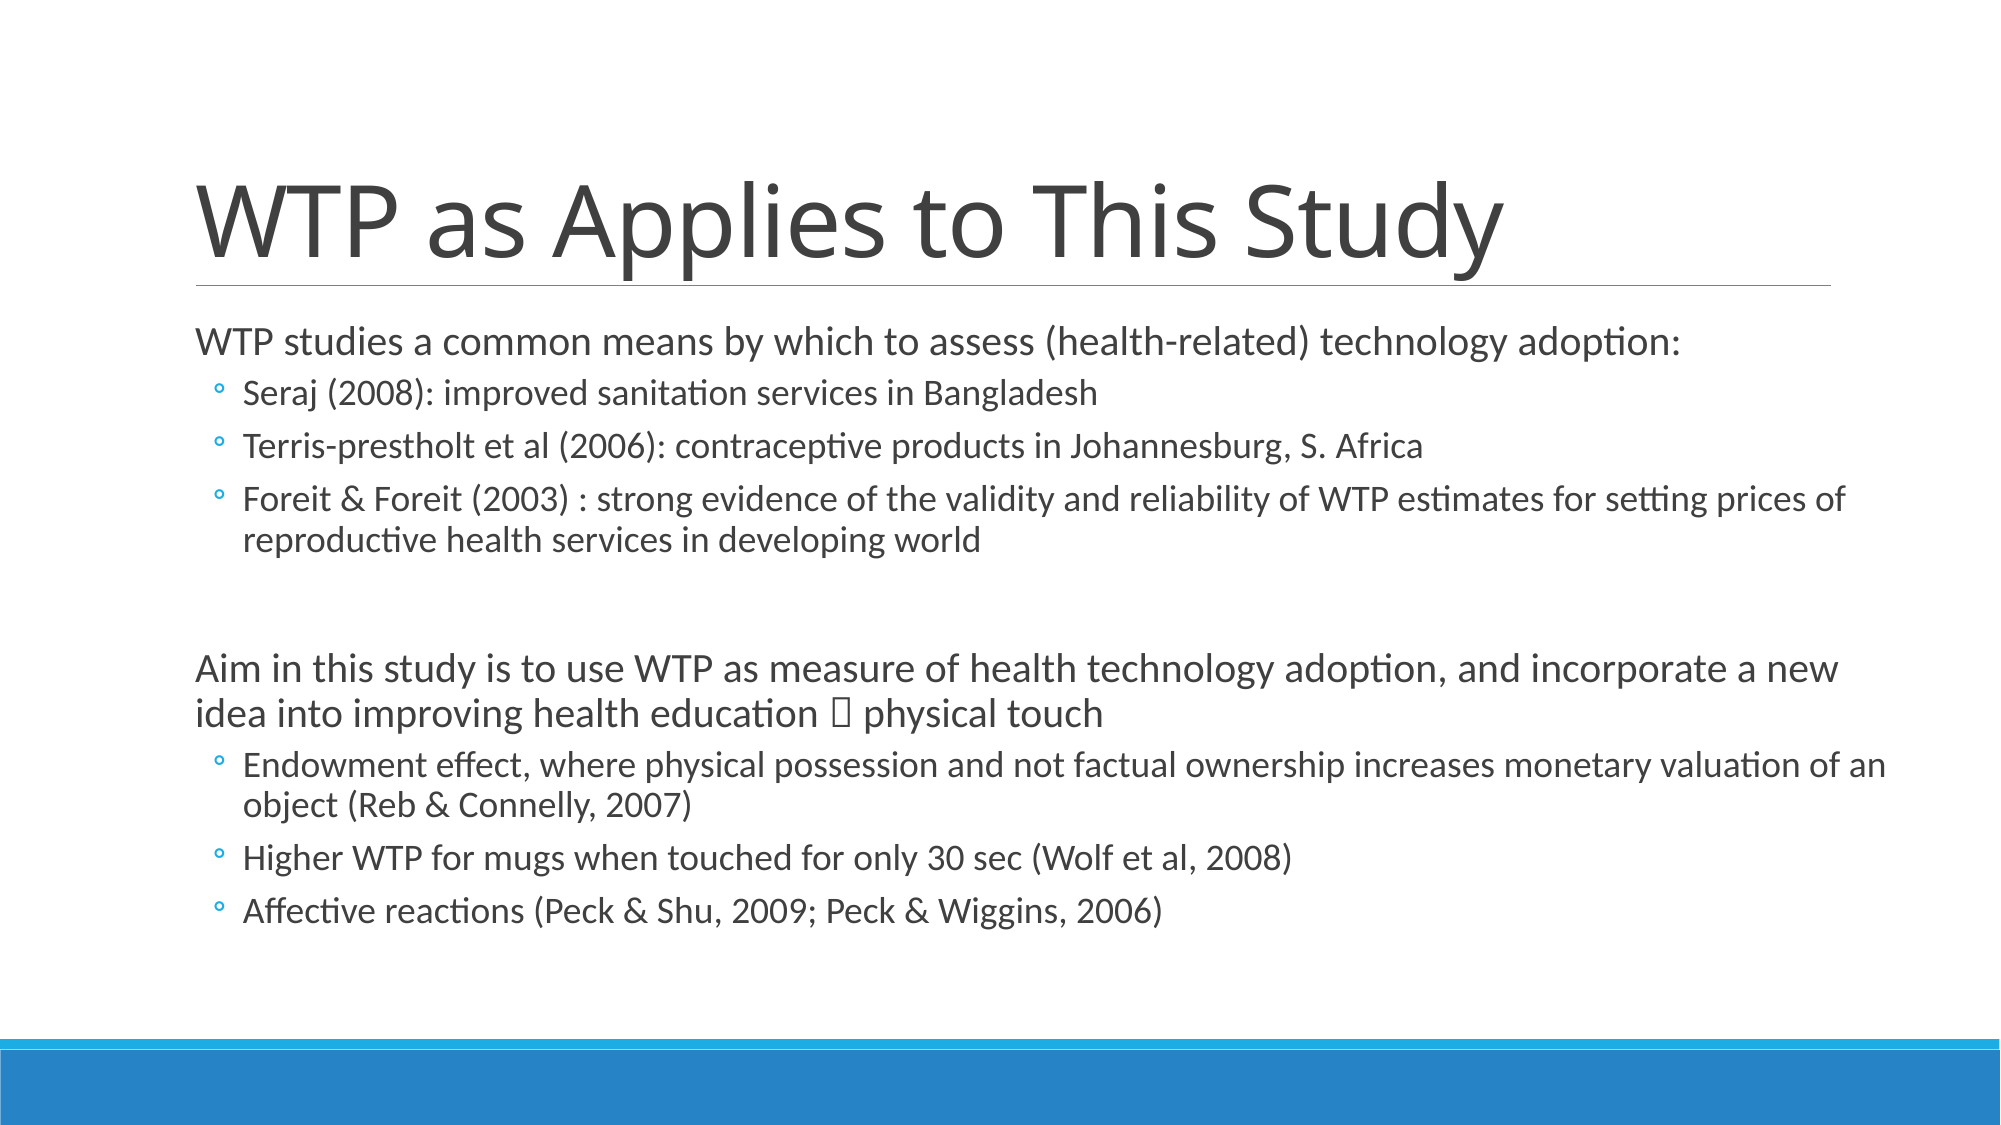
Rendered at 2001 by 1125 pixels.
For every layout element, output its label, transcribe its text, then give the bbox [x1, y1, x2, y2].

title WTP as Applies to This Study [180, 47, 1830, 285]
list WTP studies a common means by which to assess (health-related) technology adoption: Seraj (2008): improved sanitation services in Bangladesh Terris-prestholt et al (2006): contraceptive products in Johannesburg, S. Africa Foreit & Foreit (2003) : strong evidence of the validity and reliability of WTP estimates for setting prices of reproductive health services in developing world Aim in this study is to use WTP as measure of health technology adoption, and incorporate a new idea into improving health education  physical touch Endowment effect, where physical possession and not factual ownership increases monetary valuation of an object (Reb & Connelly, 2007) Higher WTP for mugs when touched for only 30 sec (Wolf et al, 2008) Affective reactions (Peck & Shu, 2009; Peck & Wiggins, 2006) [180, 312, 1898, 993]
